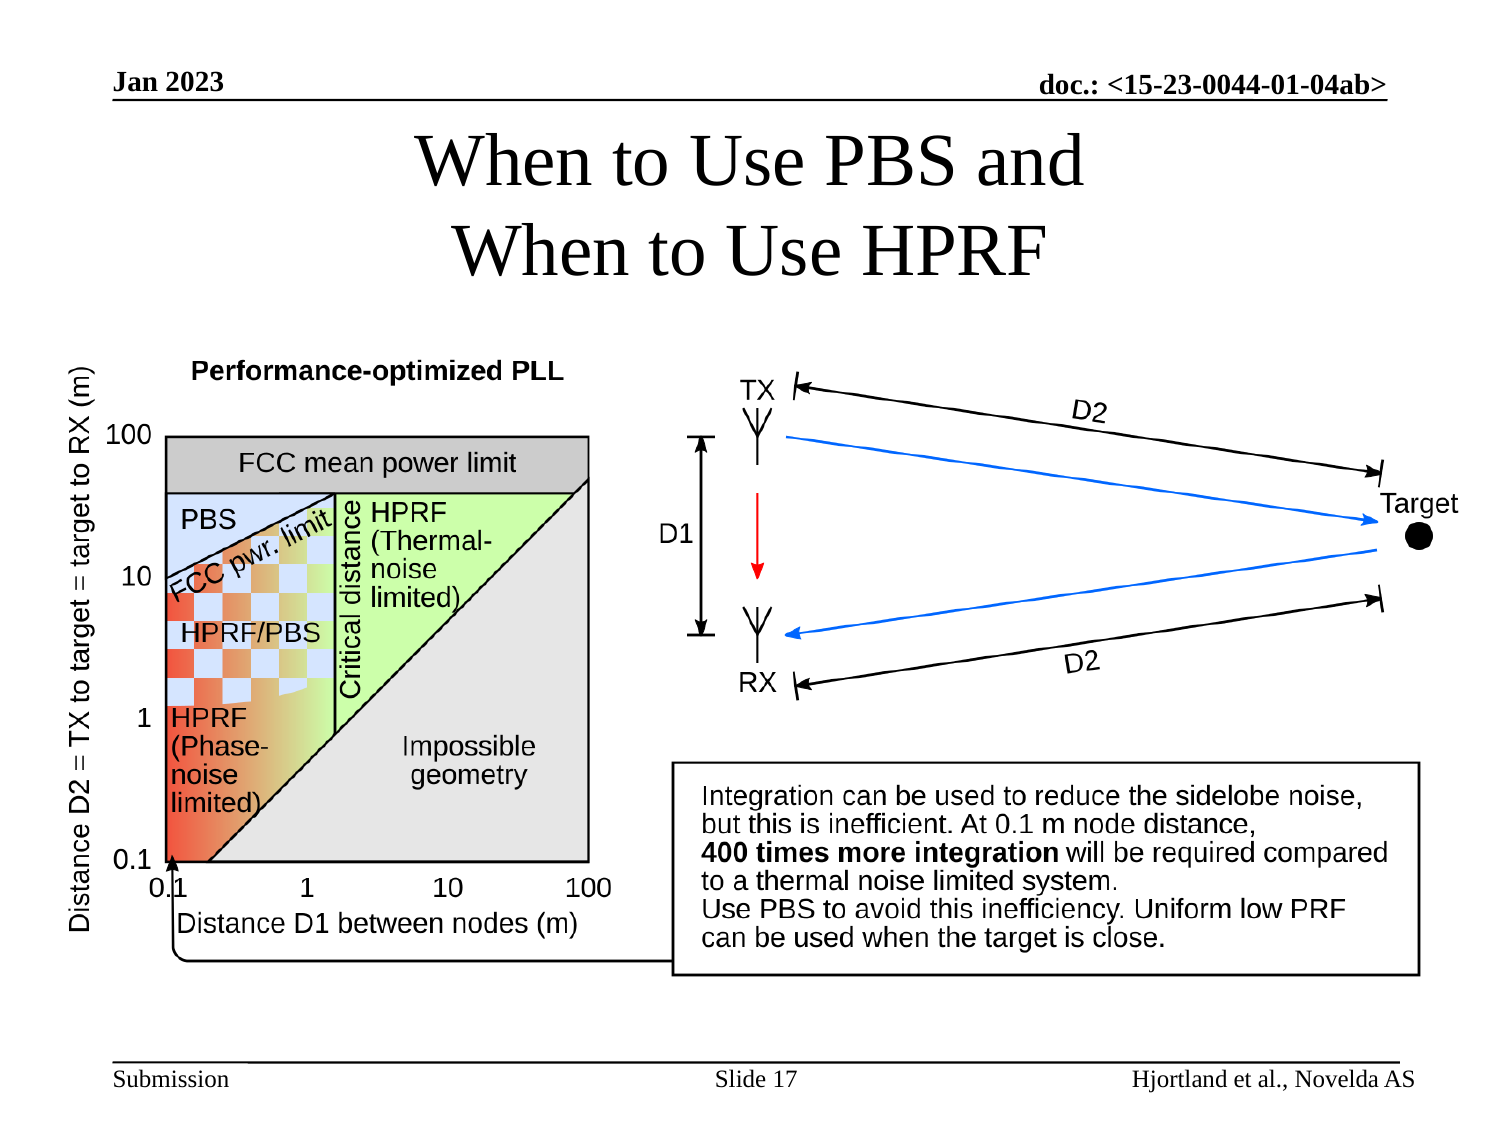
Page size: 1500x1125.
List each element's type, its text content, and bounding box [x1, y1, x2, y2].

footer Hjortland et al., Novelda AS [903, 1062, 1416, 1093]
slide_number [112, 62, 375, 98]
picture [25, 323, 1489, 1004]
slide_number Slide 17 [712, 1062, 800, 1093]
title When to Use PBS and When to Use HPRF [112, 112, 1388, 288]
